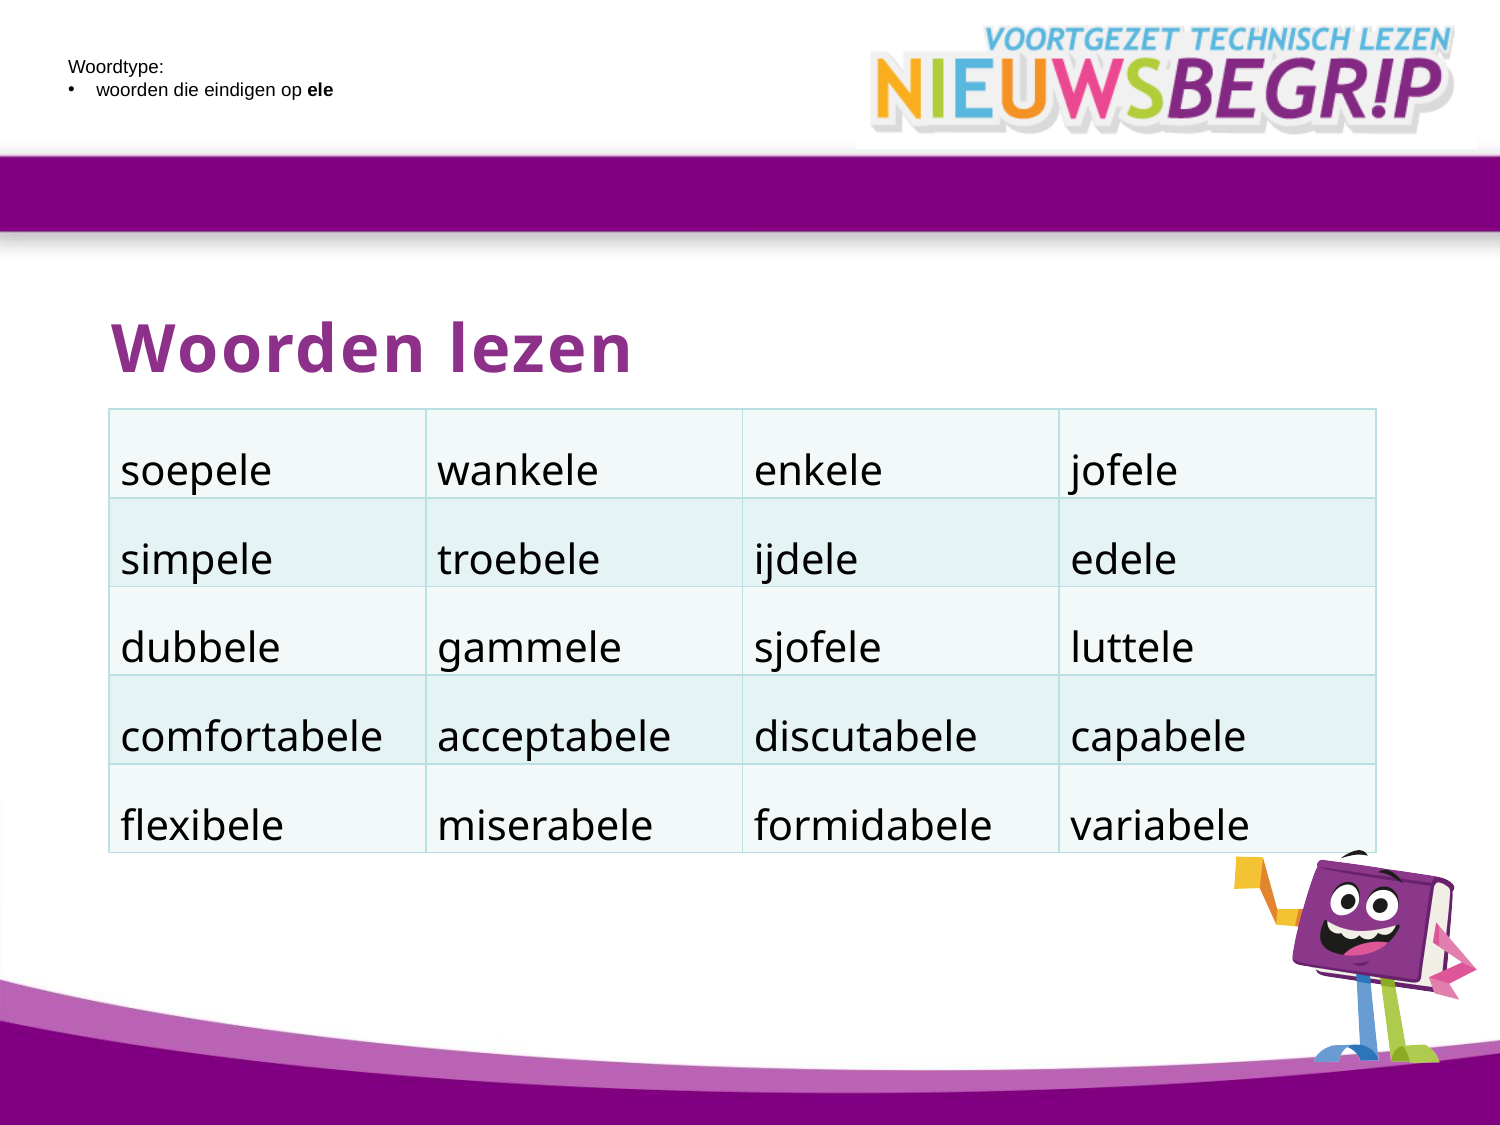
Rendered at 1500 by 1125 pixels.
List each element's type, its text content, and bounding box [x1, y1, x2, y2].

table_cell miserabele [427, 765, 742, 852]
table_cell flexibele [110, 765, 425, 852]
table_cell luttele [1060, 587, 1375, 674]
table_cell dubbele [110, 587, 425, 674]
table_cell ijdele [743, 499, 1058, 586]
text_box Woordtype: woorden die eindigen op ele [53, 23, 621, 133]
text_box [109, 360, 1391, 562]
table_cell formidabele [743, 765, 1058, 852]
table_header enkele [743, 410, 1058, 497]
table_cell gammele [427, 587, 742, 674]
table_header jofele [1060, 410, 1375, 497]
table_cell acceptabele [427, 676, 742, 763]
table_cell edele [1060, 499, 1375, 586]
picture [0, 0, 1500, 1125]
table_cell comfortabele [110, 676, 425, 763]
table_header wankele [427, 410, 742, 497]
text_box Woorden lezen [96, 298, 1129, 394]
table_cell simpele [110, 499, 425, 586]
table_cell sjofele [743, 587, 1058, 674]
table_cell capabele [1060, 676, 1375, 763]
table_cell troebele [427, 499, 742, 586]
table_header soepele [110, 410, 425, 497]
table_cell discutabele [743, 676, 1058, 763]
table_cell variabele [1060, 765, 1375, 852]
